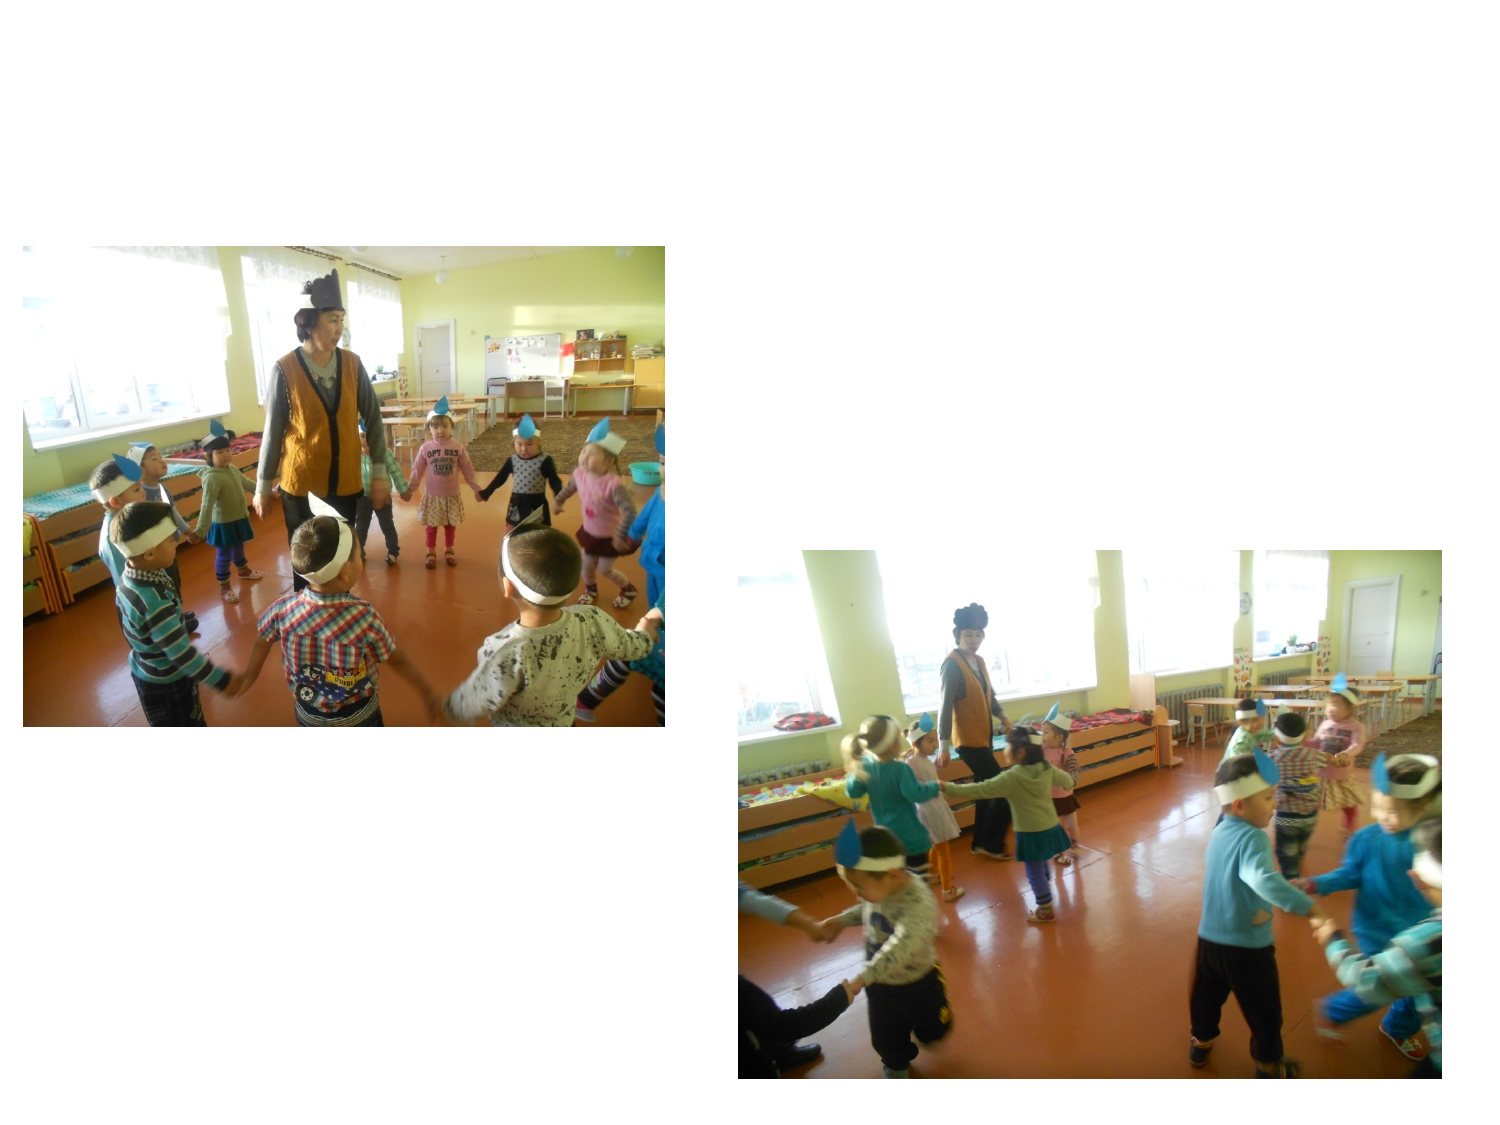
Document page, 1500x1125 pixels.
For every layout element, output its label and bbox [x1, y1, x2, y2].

list [23, 245, 665, 727]
picture [737, 550, 1442, 1079]
